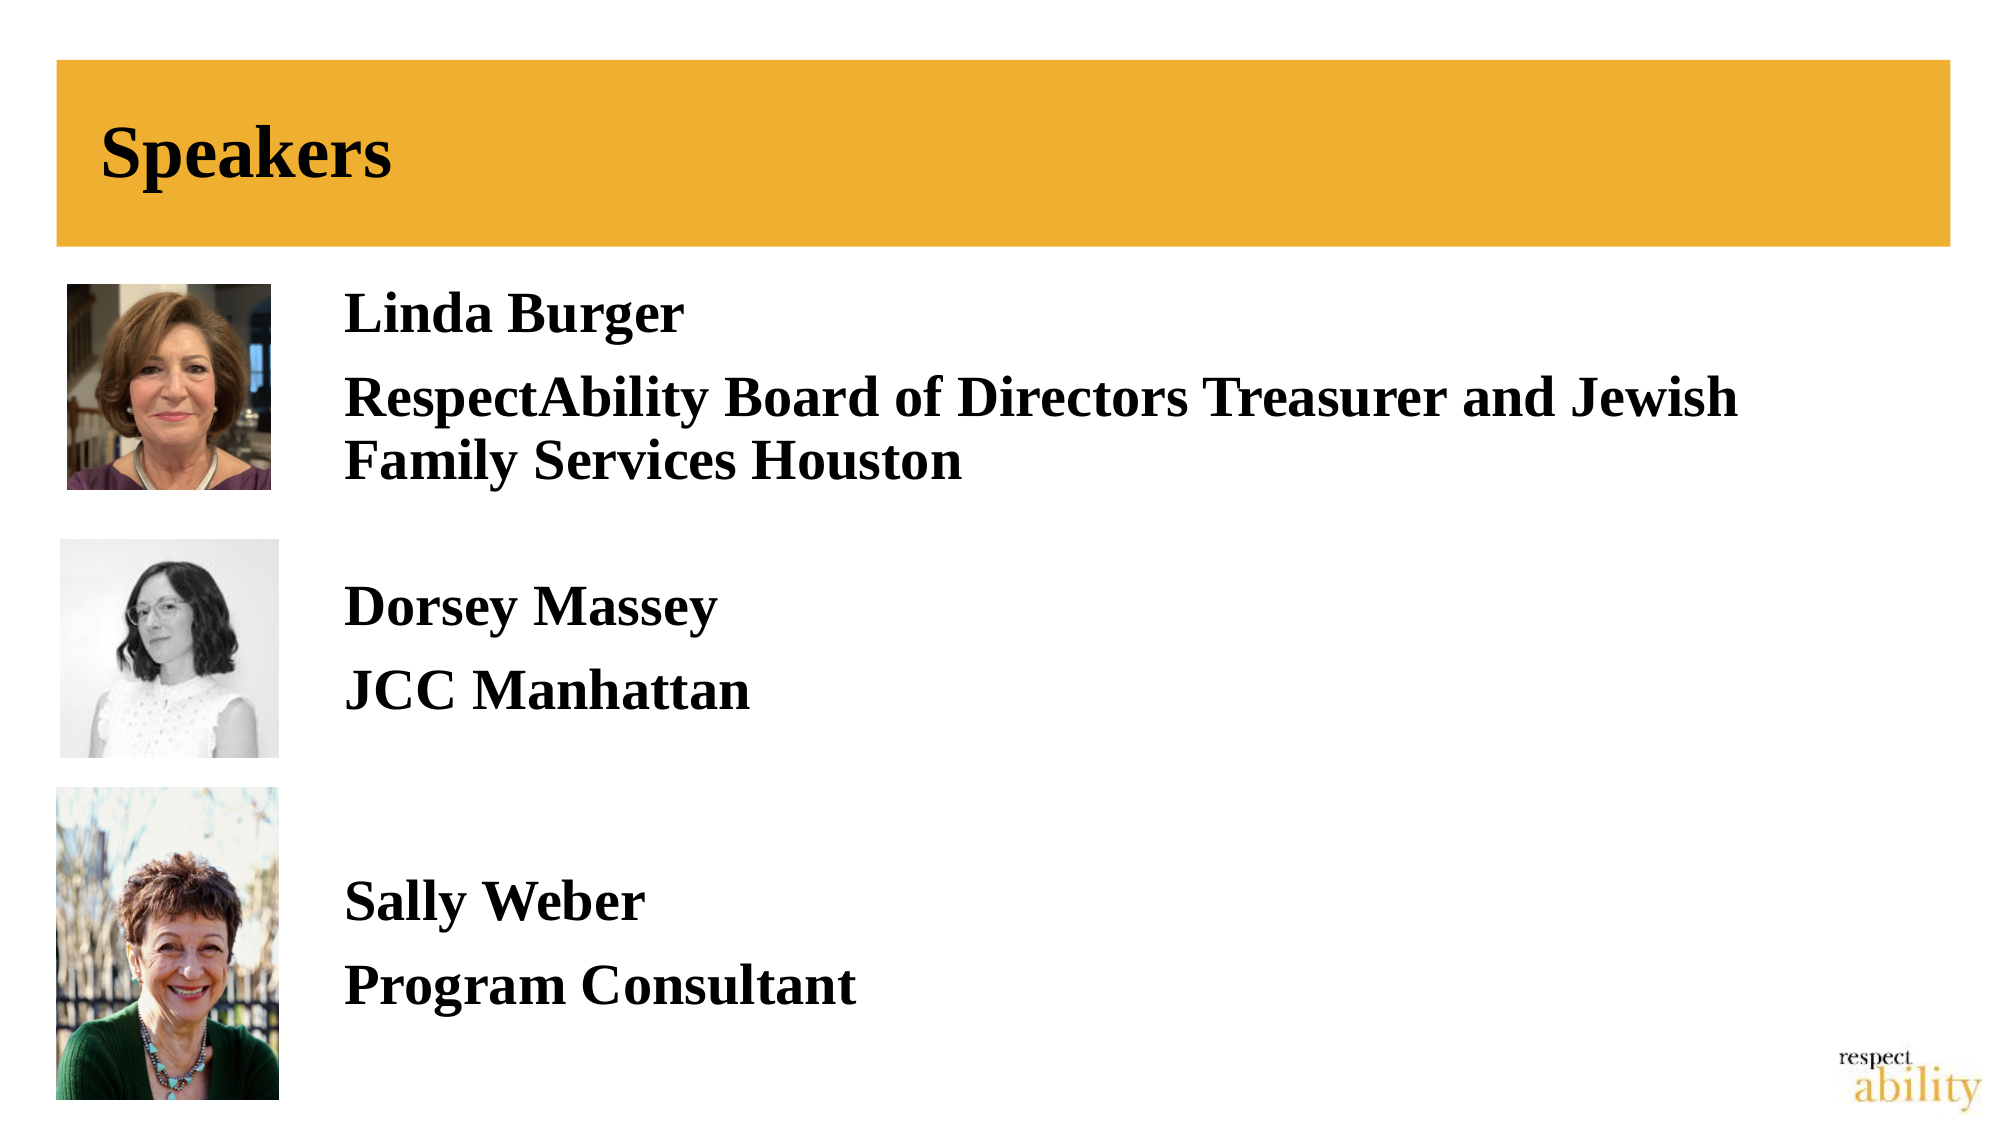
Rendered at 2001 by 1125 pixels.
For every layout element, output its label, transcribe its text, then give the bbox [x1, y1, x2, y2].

title Speakers [85, 59, 1811, 247]
text_box Sally Weber Program Consultant [329, 831, 1915, 1057]
picture [1839, 1042, 1982, 1120]
picture [60, 539, 279, 758]
list Dorsey Massey JCC Manhattan [329, 536, 1761, 762]
text_box Linda Burger RespectAbility Board of Directors Treasurer and Jewish Family Services Houston [329, 274, 1761, 500]
picture [56, 787, 279, 1100]
picture [67, 284, 271, 490]
